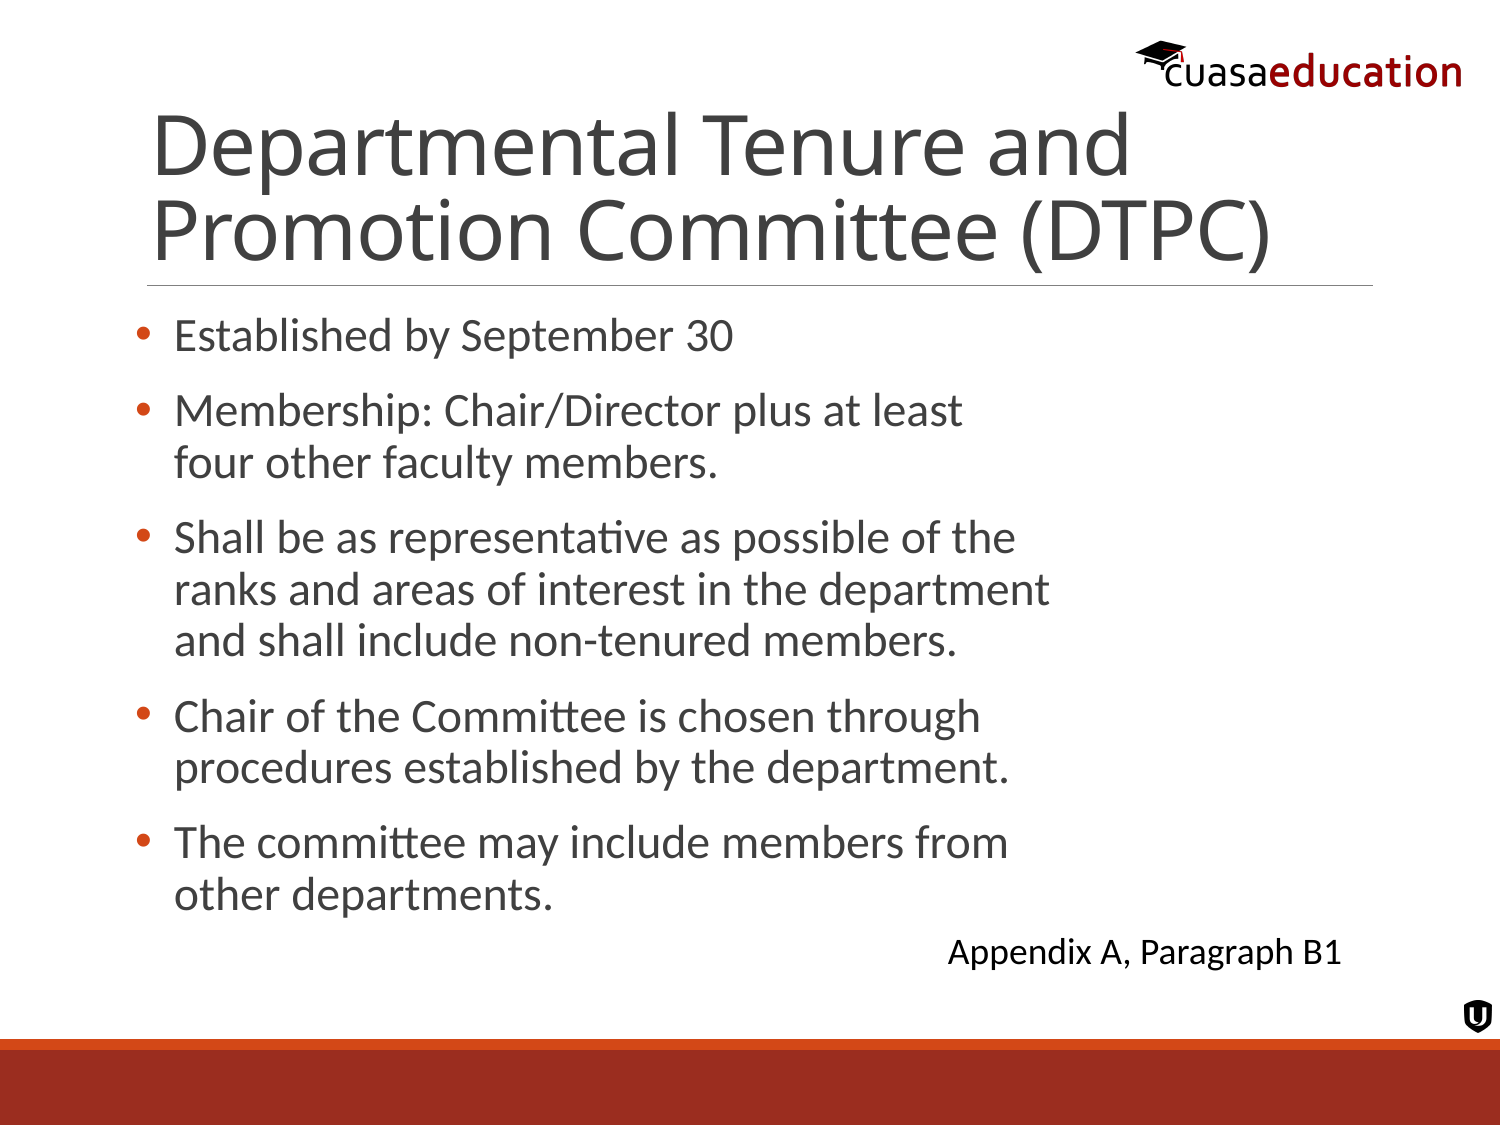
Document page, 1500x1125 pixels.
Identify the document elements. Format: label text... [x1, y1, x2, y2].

title Departmental Tenure and Promotion Committee (DTPC) [135, 47, 1373, 285]
picture [1464, 1000, 1492, 1033]
picture [1132, 38, 1465, 90]
text_box Appendix A, Paragraph B1 [933, 919, 1396, 980]
list Established by September 30 Membership: Chair/Director plus at least four other faculty members. Shall be as representative as possible of the ranks and areas of interest in the department and shall include non-tenured members. Chair of the Committee is chosen through procedures established by the department. The committee may include members from other departments. [135, 302, 1055, 981]
